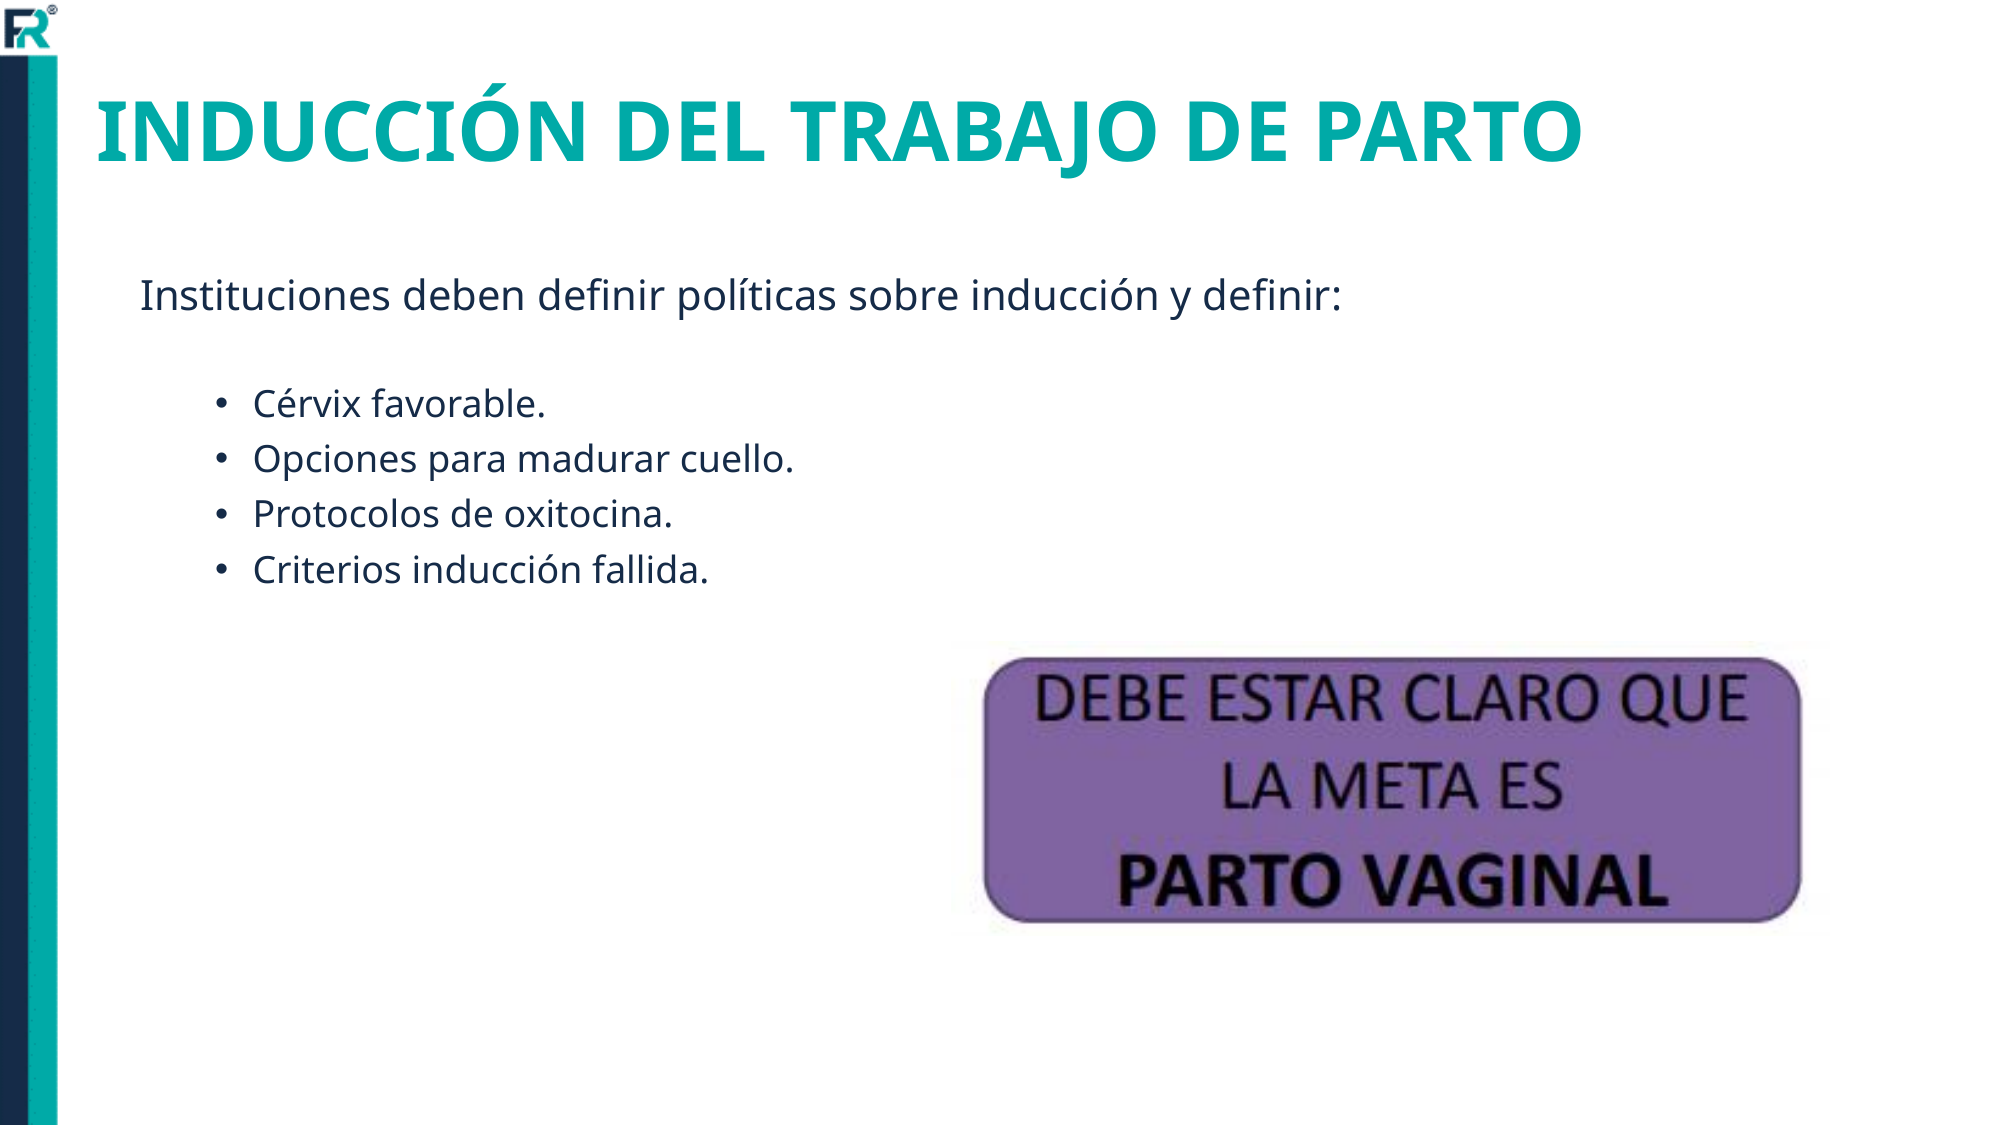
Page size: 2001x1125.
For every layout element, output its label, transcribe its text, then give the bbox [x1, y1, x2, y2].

title INDUCCIÓN DEL TRABAJO DE PARTO [81, 26, 1965, 244]
list Instituciones deben definir políticas sobre inducción y definir: Cérvix favorable. Opciones para madurar cuello. Protocolos de oxitocina. Criterios inducción fallida. [125, 261, 1875, 605]
picture [0, 0, 2001, 1125]
